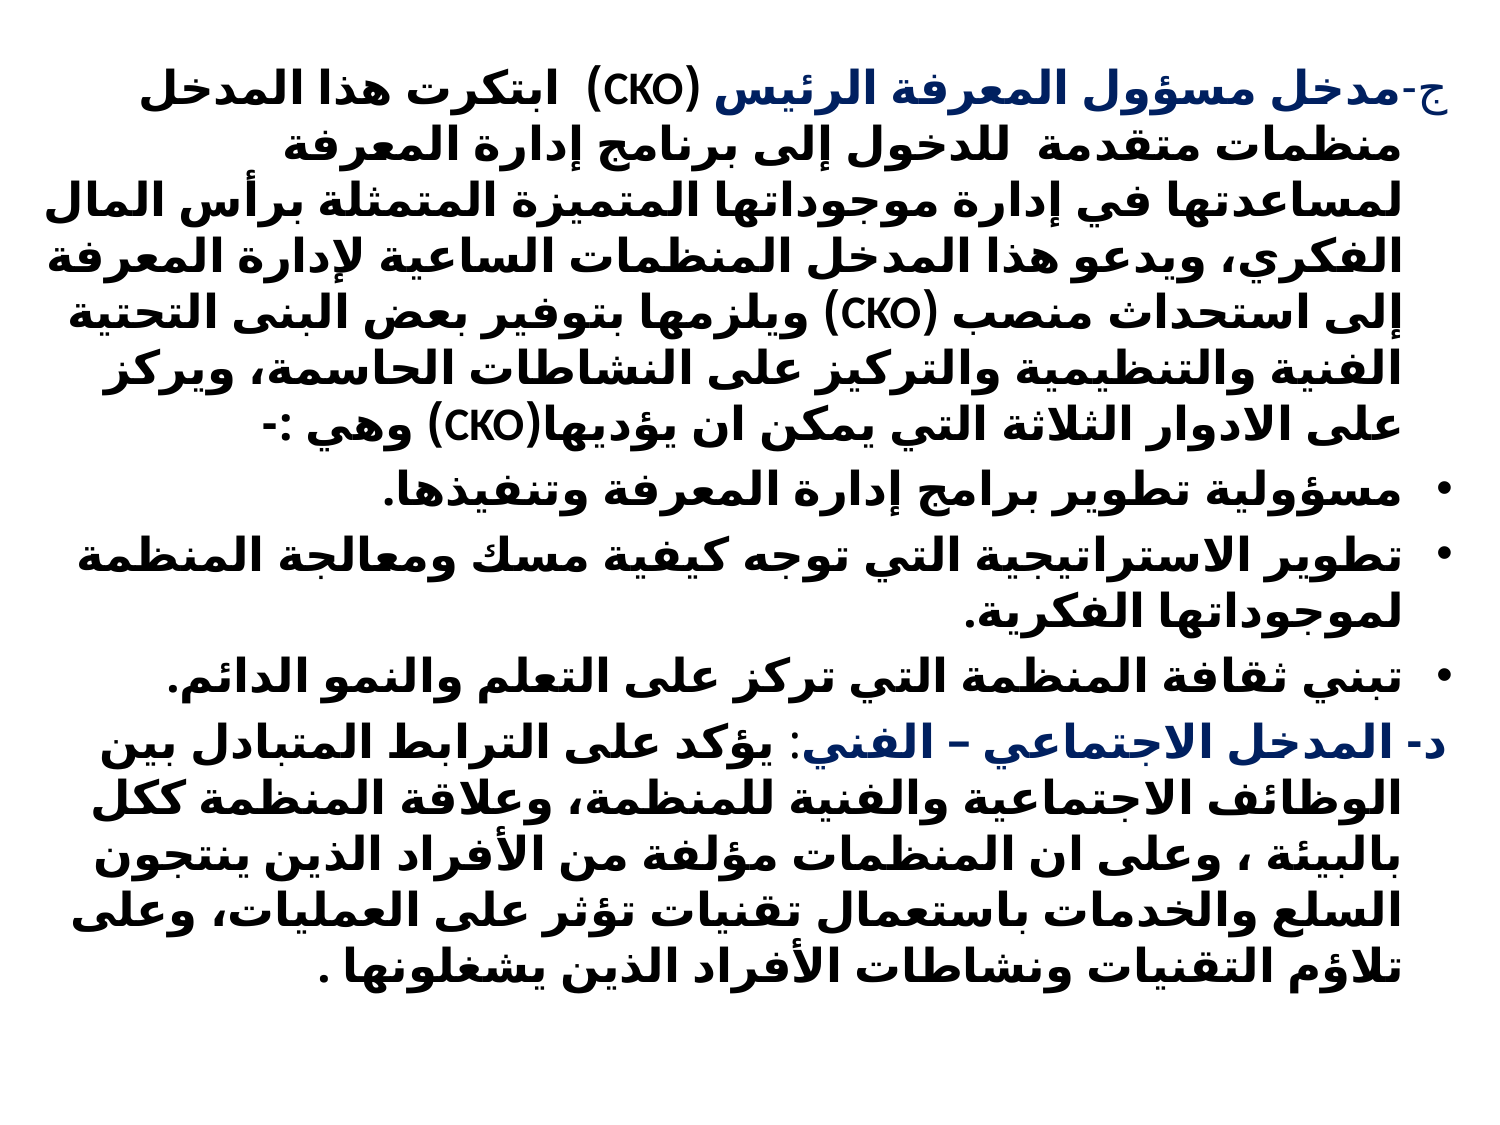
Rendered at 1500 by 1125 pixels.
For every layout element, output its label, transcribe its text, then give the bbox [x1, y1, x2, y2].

list ج-مدخل مسؤول المعرفة الرئيس (CKO) ابتكرت هذا المدخل منظمات متقدمة للدخول إلى برنامج إدارة المعرفة لمساعدتها في إدارة موجوداتها المتميزة المتمثلة برأس المال الفكري، ويدعو هذا المدخل المنظمات الساعية لإدارة المعرفة إلى استحداث منصب (CKO) ويلزمها بتوفير بعض البنى التحتية الفنية والتنظيمية والتركيز على النشاطات الحاسمة، ويركز على الادوار الثلاثة التي يمكن ان يؤديها(CKO) وهي :- مسؤولية تطوير برامج إدارة المعرفة وتنفيذها. تطوير الاستراتيجية التي توجه كيفية مسك ومعالجة المنظمة لموجوداتها الفكرية. تبني ثقافة المنظمة التي تركز على التعلم والنمو الدائم. د- المدخل الاجتماعي – الفني: يؤكد على الترابط المتبادل بين الوظائف الاجتماعية والفنية للمنظمة، وعلاقة المنظمة ككل بالبيئة ، وعلى ان المنظمات مؤلفة من الأفراد الذين ينتجون السلع والخدمات باستعمال تقنيات تؤثر على العمليات، وعلى تلاؤم التقنيات ونشاطات الأفراد الذين يشغلونها . [24, 50, 1463, 1088]
